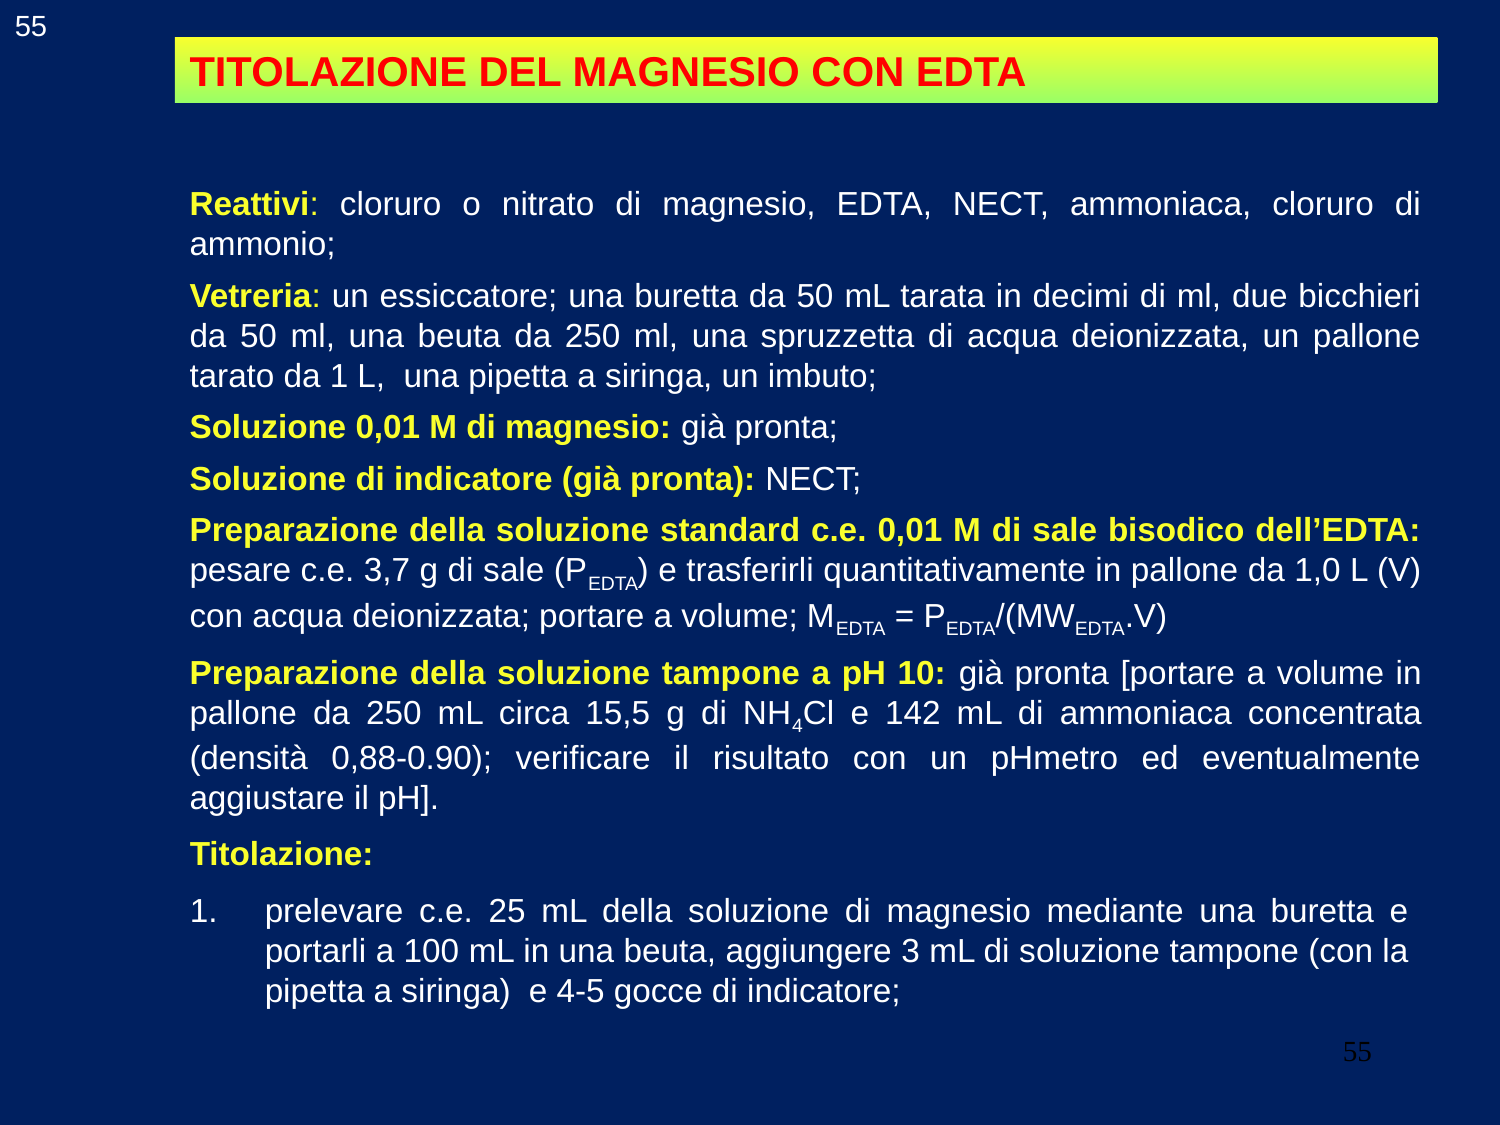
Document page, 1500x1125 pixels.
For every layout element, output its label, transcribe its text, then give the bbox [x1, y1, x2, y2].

text_box TITOLAZIONE DEL MAGNESIO CON EDTA [174, 37, 1438, 103]
text_box 55 [0, 0, 113, 50]
text_box Reattivi: cloruro o nitrato di magnesio, EDTA, NECT, ammoniaca, cloruro di ammonio; Vetreria: un essiccatore; una buretta da 50 mL tarata in decimi di ml, due bicchieri da 50 ml, una beuta da 250 ml, una spruzzetta di acqua deionizzata, un pallone tarato da 1 L, una pipetta a siringa, un imbuto; Soluzione 0,01 M di magnesio: già pronta; Soluzione di indicatore (già pronta): NECT; Preparazione della soluzione standard c.e. 0,01 M di sale bisodico dell’EDTA: pesare c.e. 3,7 g di sale (PEDTA) e trasferirli quantitativamente in pallone da 1,0 L (V) con acqua deionizzata; portare a volume; MEDTA = PEDTA/(MWEDTA.V) Preparazione della soluzione tampone a pH 10: già pronta [portare a volume in pallone da 250 mL circa 15,5 g di NH4Cl e 142 mL di ammoniaca concentrata (densità 0,88-0.90); verificare il risultato con un pHmetro ed eventualmente aggiustare il pH]. [174, 174, 1438, 824]
text_box Titolazione: prelevare c.e. 25 mL della soluzione di magnesio mediante una buretta e portarli a 100 mL in una beuta, aggiungere 3 mL di soluzione tampone (con la pipetta a siringa) e 4-5 gocce di indicatore; [174, 824, 1425, 1016]
slide_number 55 [1074, 1025, 1388, 1100]
